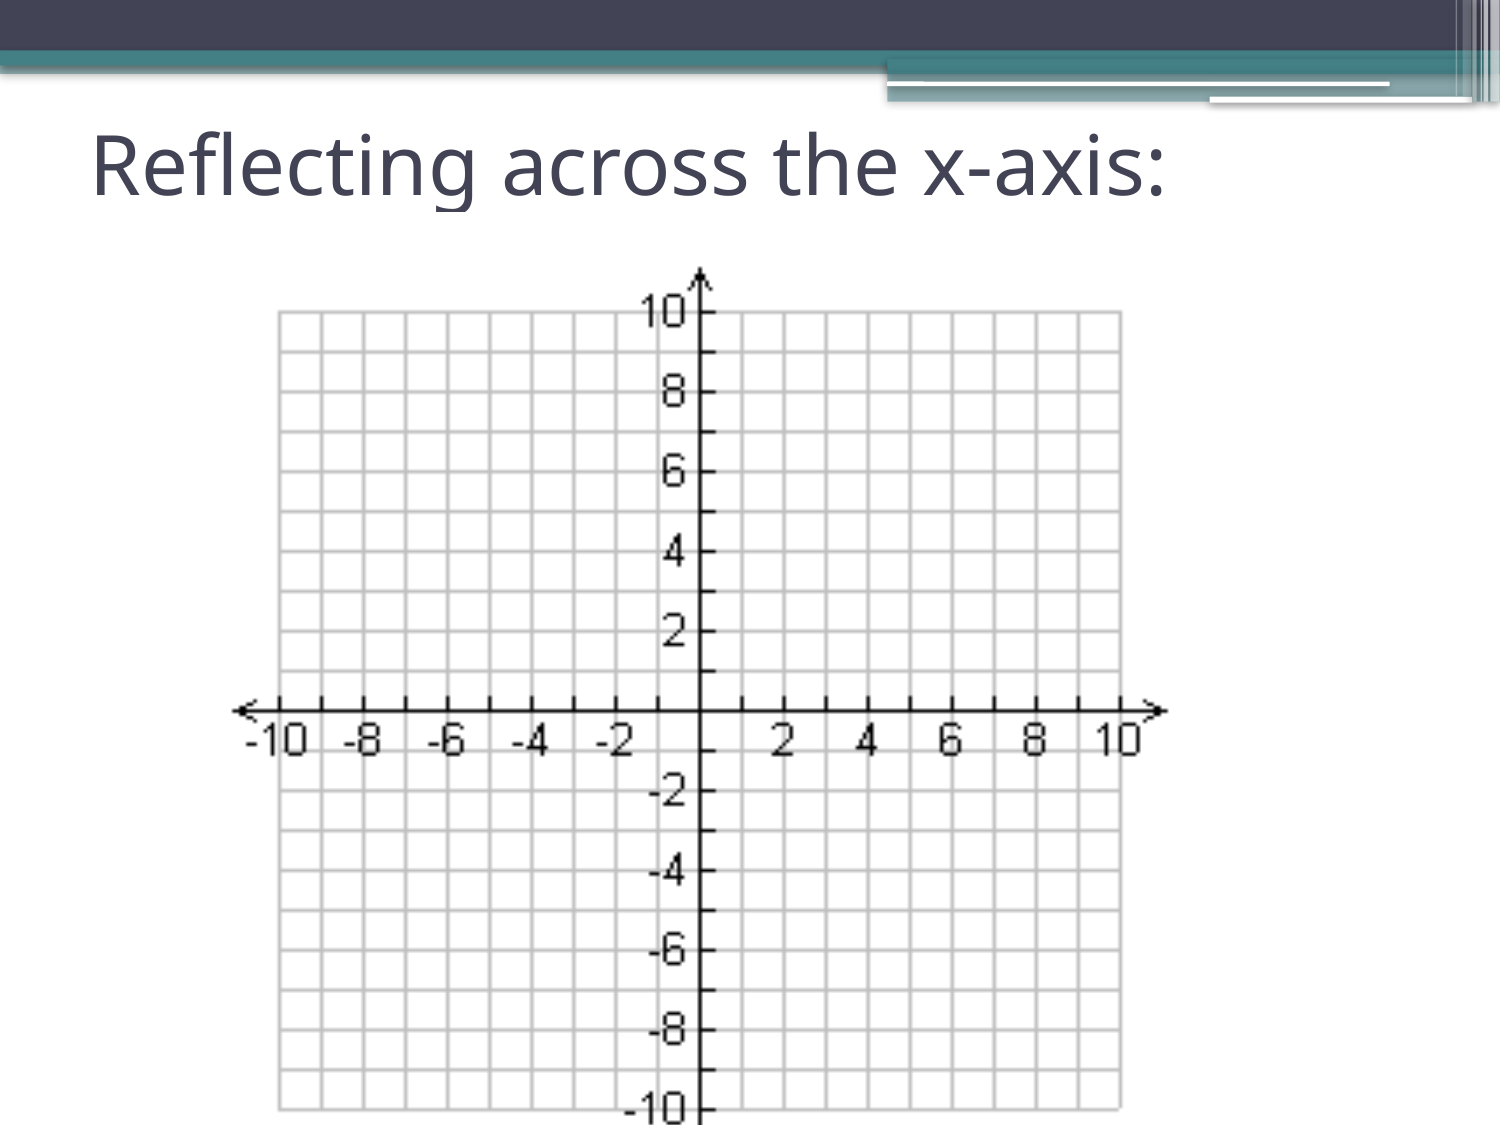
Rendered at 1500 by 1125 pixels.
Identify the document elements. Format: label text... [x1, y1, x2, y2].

title Reflecting across the x-axis: [75, 75, 1425, 250]
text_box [174, 212, 1226, 1125]
